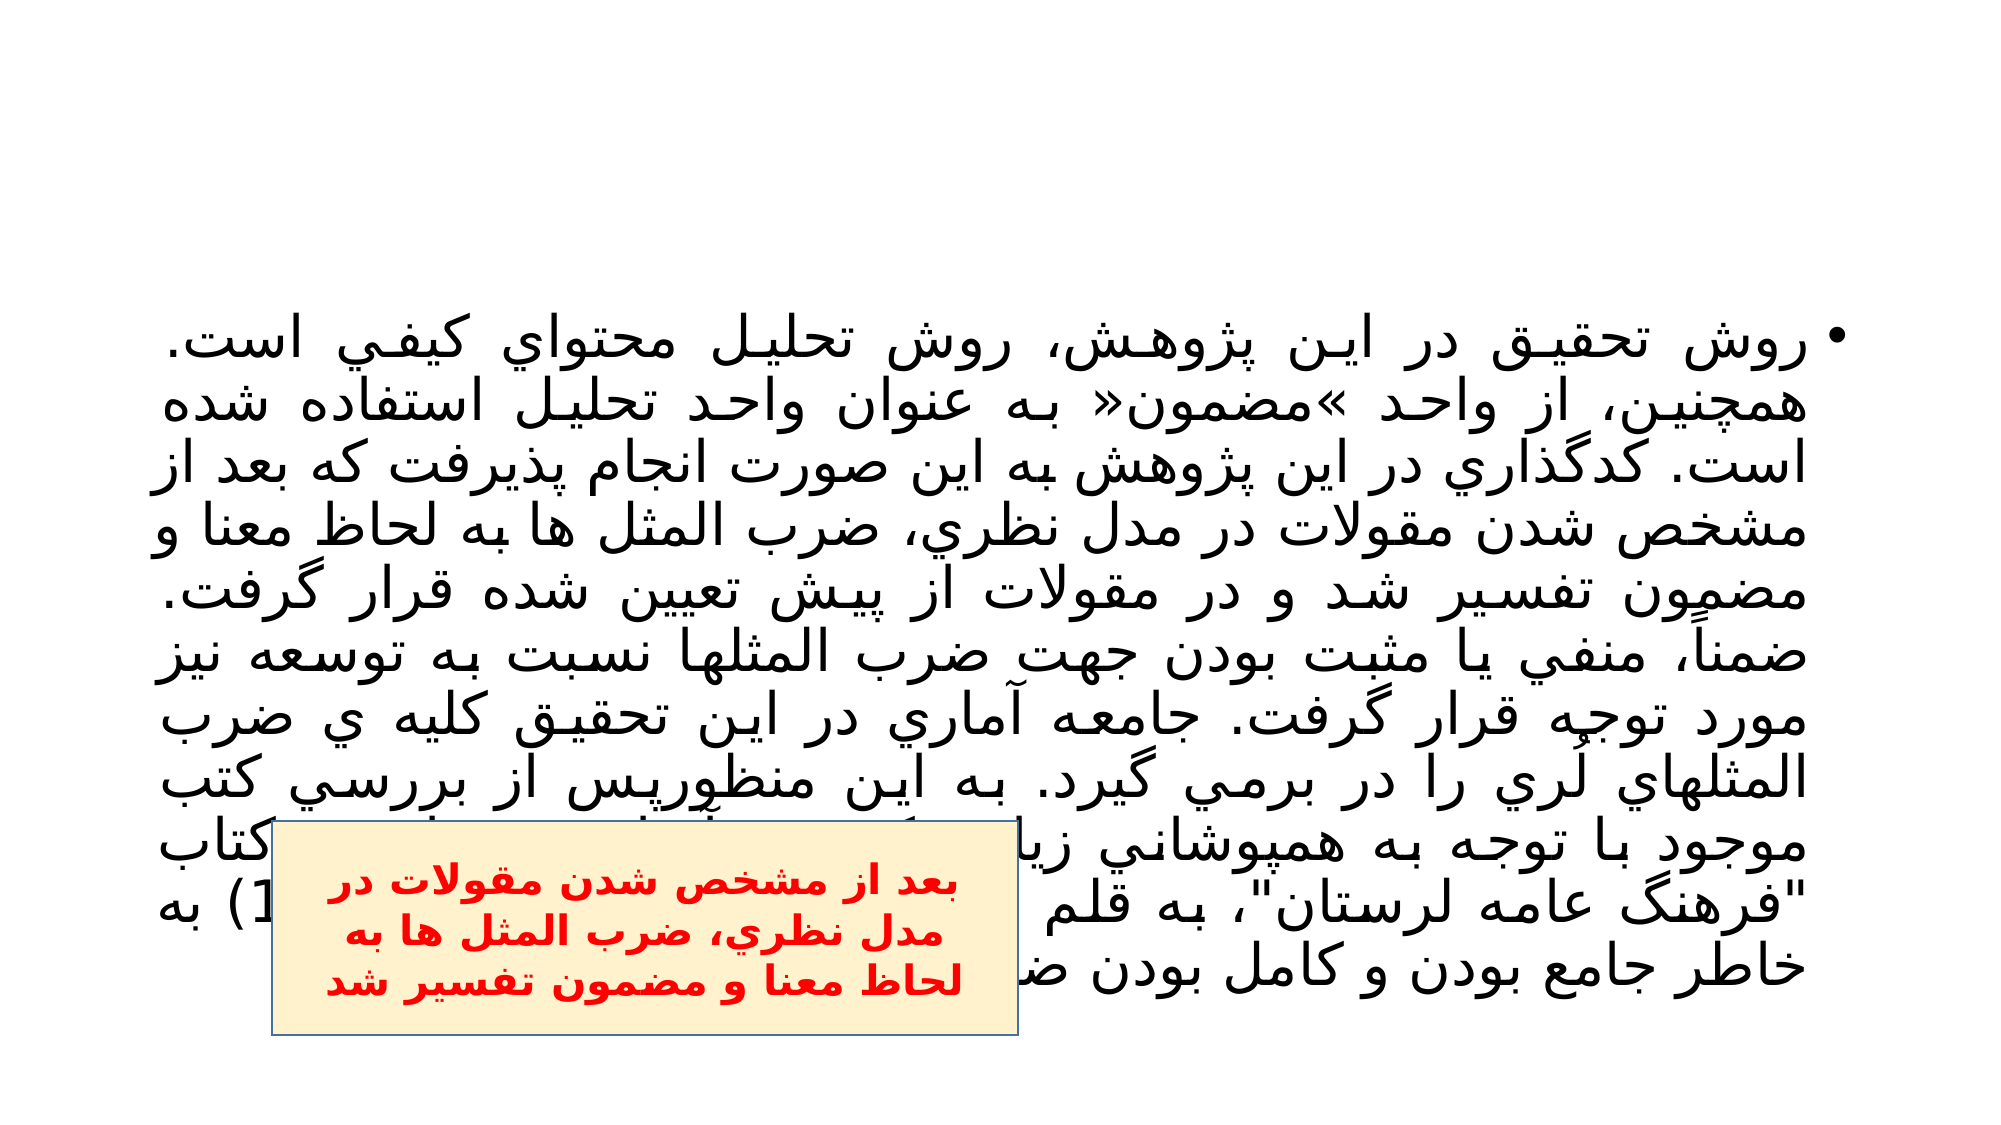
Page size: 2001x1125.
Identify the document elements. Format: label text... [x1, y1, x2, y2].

text_box بعد از مشخص شدن مقولات در مدل نظري، ضرب المثل ها به لحاظ معنا و مضمون تفسير شد [271, 820, 1019, 1036]
list روش تحقيق در اين پژوهش، روش تحليل محتواي كيفي است. همچنين، از واحد »مضمون« به عنوان واحد تحليل استفاده شده است. كدگذاري در اين پژوهش به اين صورت انجام پذيرفت كه بعد از مشخص شدن مقولات در مدل نظري، ضرب المثل ها به لحاظ معنا و مضمون تفسير شد و در مقولات از پيش تعيين شده قرار گرفت. ضمناً، منفي يا مثبت بودن جهت ضرب المثلها نسبت به توسعه نيز مورد توجه قرار گرفت. جامعه آماري در اين تحقيق كليه ي ضرب المثلهاي لُري را در برمي گيرد. به اين منظورپس از بررسي كتب موجود با توجه به همپوشاني زيادي كه بين آنها وجود داشت، كتاب "فرهنگ عامه لرستان"، به قلم عليمردان عسگري عالم (1390) به خاطر جامع بودن و كامل بودن ضرب المثلها انتخاب گرديد. [137, 299, 1863, 1014]
